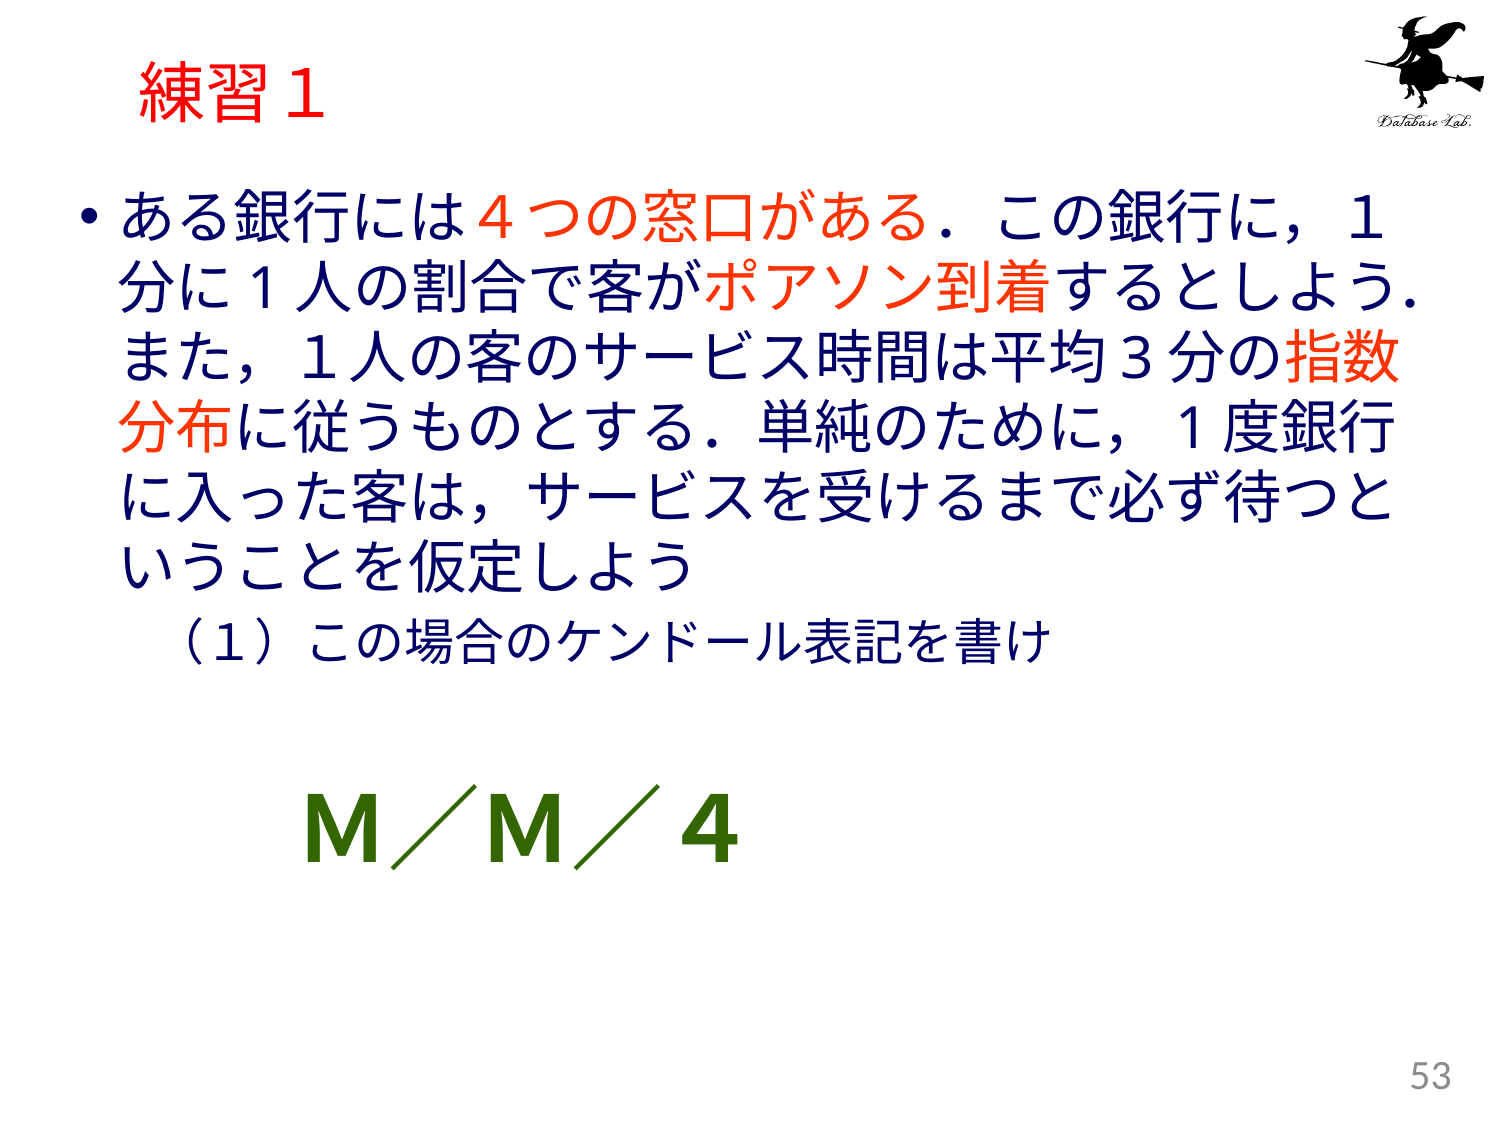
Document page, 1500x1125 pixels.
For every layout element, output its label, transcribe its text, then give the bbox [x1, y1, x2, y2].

list ある銀行には４つの窓口がある．この銀行に，１分に1人の割合で客がポアソン到着するとしよう．また，１人の客のサービス時間は平均3分の指数分布に従うものとする．単純のために，1度銀行に入った客は，サービスを受けるまで必ず待つということを仮定しよう （１）この場合のケンドール表記を書け Ｍ／Ｍ／４ [64, 172, 1428, 1125]
picture [1362, 14, 1486, 130]
slide_number 53 [1129, 1042, 1467, 1103]
title 練習１ [123, 31, 1399, 161]
